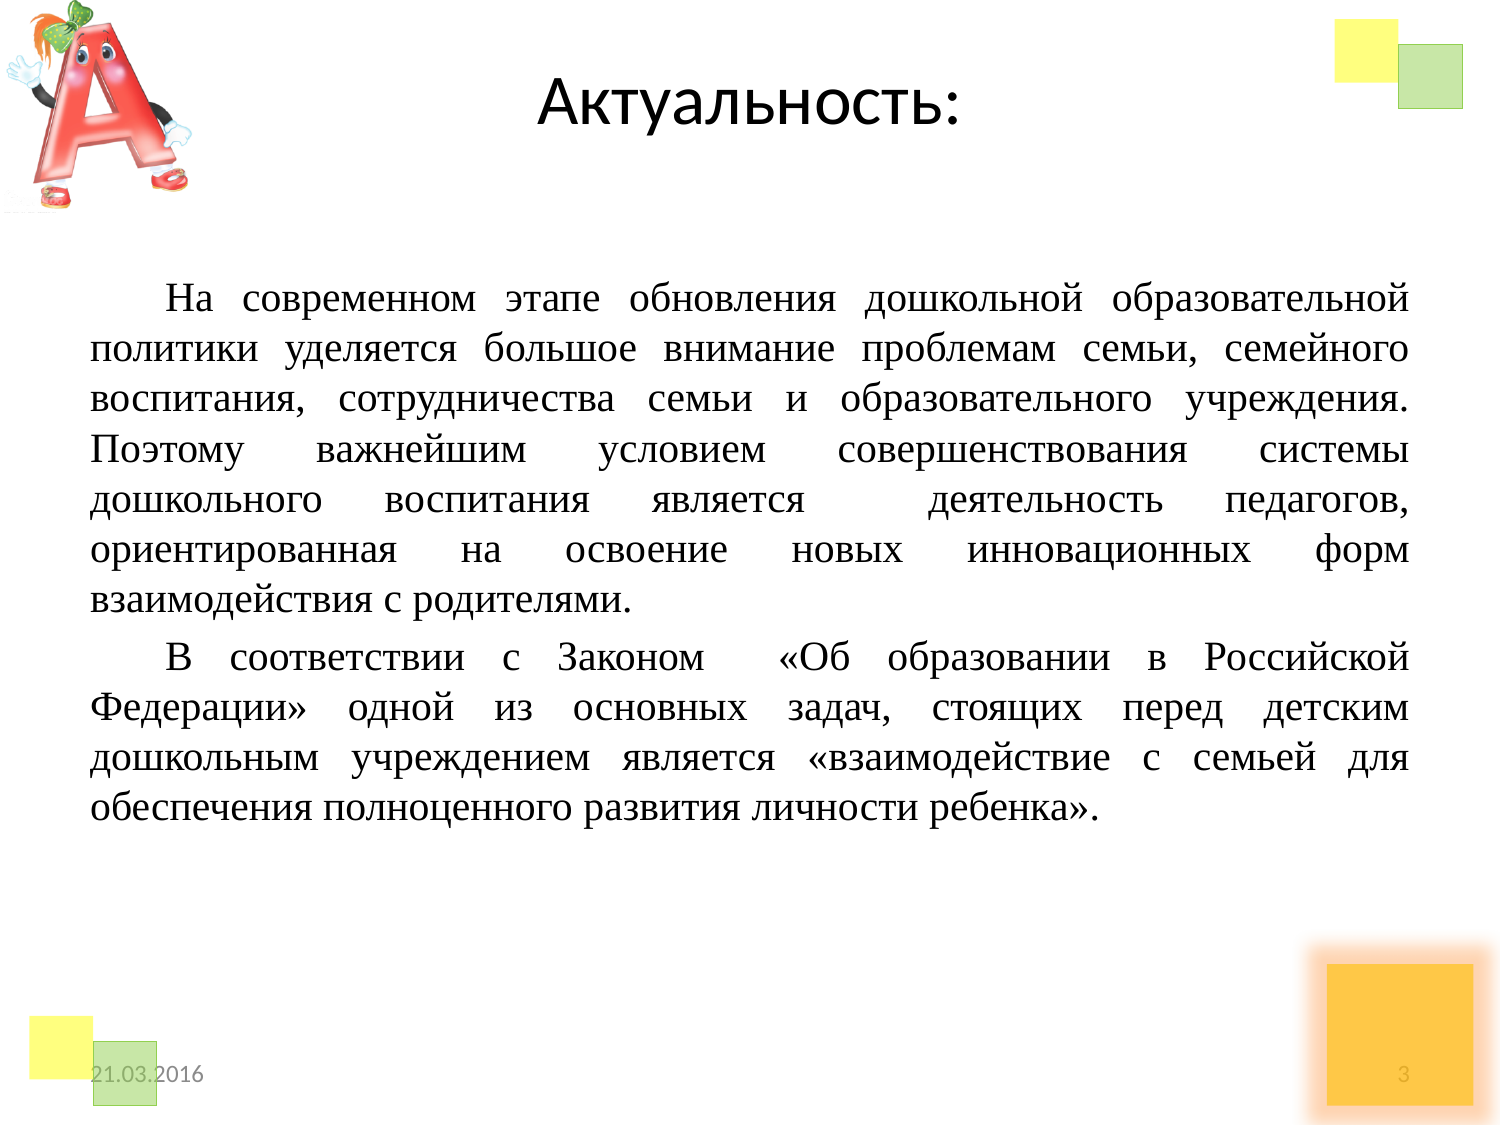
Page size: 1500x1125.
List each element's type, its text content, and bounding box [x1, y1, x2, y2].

title Актуальность: [75, 45, 1425, 233]
list На современном этапе обновления дошкольной образовательной политики уделяется большое внимание проблемам семьи, семейного воспитания, сотрудничества семьи и образовательного учреждения. Поэтому важнейшим условием совершенствования системы дошкольного воспитания является деятельность педагогов, ориентированная на освоение новых инновационных форм взаимодействия с родителями. В соответствии с Законом «Об образовании в Российской Федерации» одной из основных задач, стоящих перед детским дошкольным учреждением является «взаимодействие с семьей для обеспечения полноценного развития личности ребенка». [75, 262, 1425, 1005]
picture [0, 0, 214, 217]
